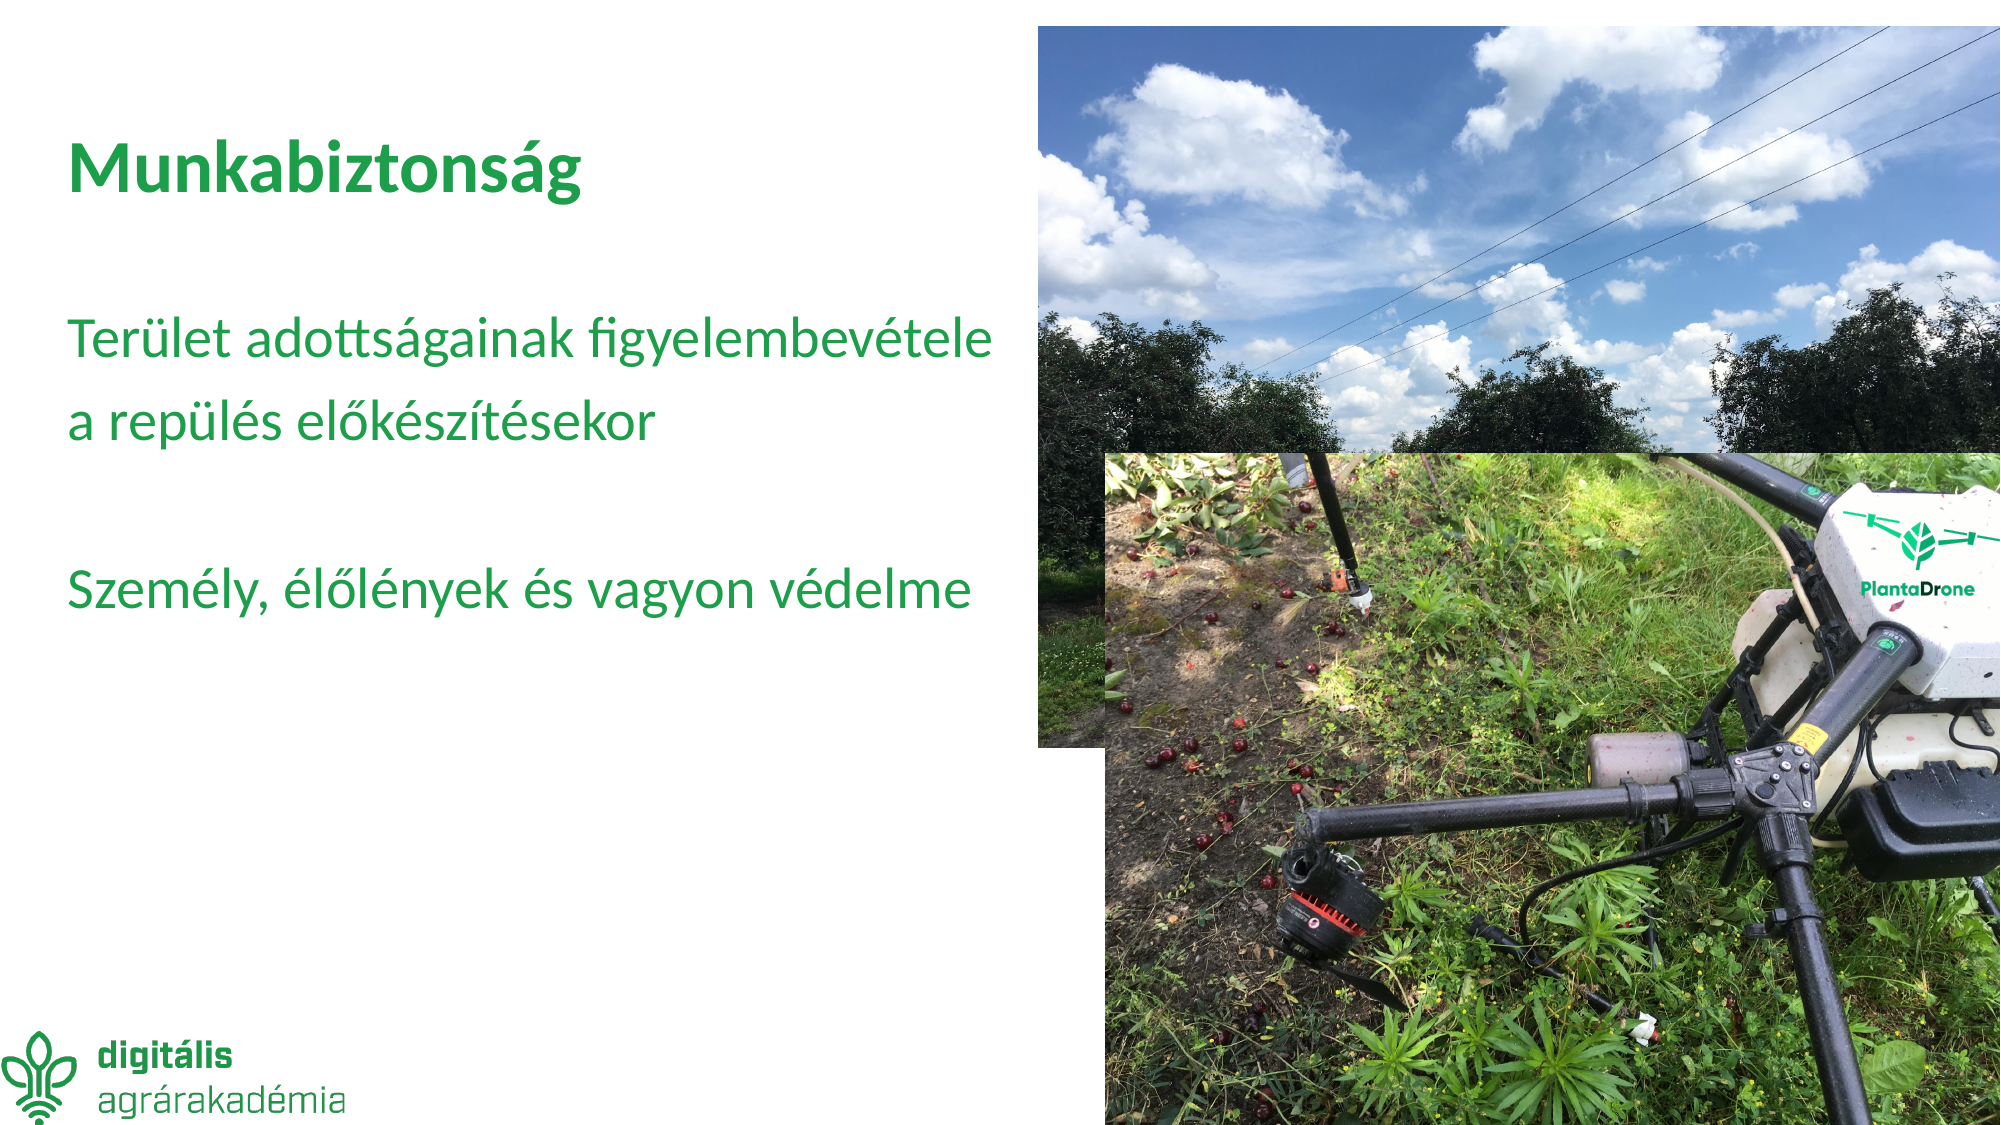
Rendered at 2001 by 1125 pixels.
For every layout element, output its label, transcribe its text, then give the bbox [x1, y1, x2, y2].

list Terület adottságainak figyelembevétele a repülés előkészítésekor Személy, élőlények és vagyon védelme [52, 299, 1099, 1014]
picture [0, 1031, 345, 1125]
picture [1038, 26, 2000, 1125]
title Munkabiztonság [52, 59, 1033, 278]
